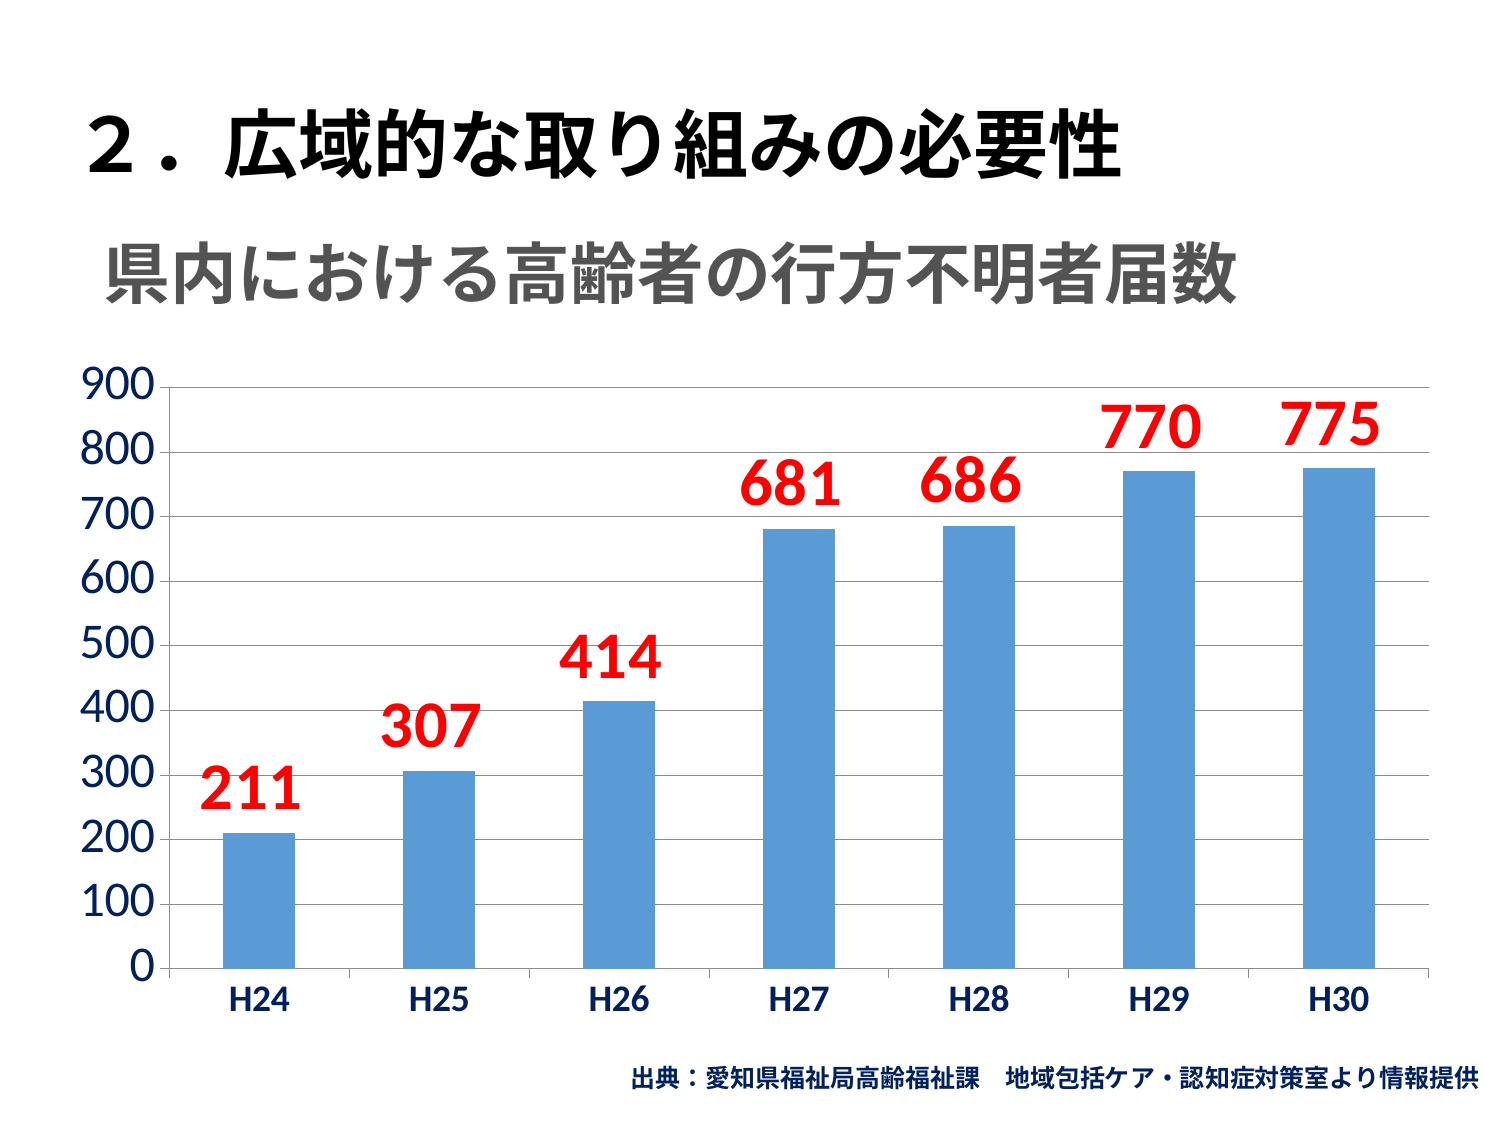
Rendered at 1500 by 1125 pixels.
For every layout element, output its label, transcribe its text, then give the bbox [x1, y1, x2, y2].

text_box 県内における高齢者の行方不明者届数 [88, 224, 1296, 320]
chart [51, 348, 1457, 1035]
text_box 出典：愛知県福祉局高齢福祉課 地域包括ケア・認知症対策室より情報提供 [43, 1040, 1495, 1100]
text_box ２．広域的な取り組みの必要性 [58, 89, 1442, 195]
